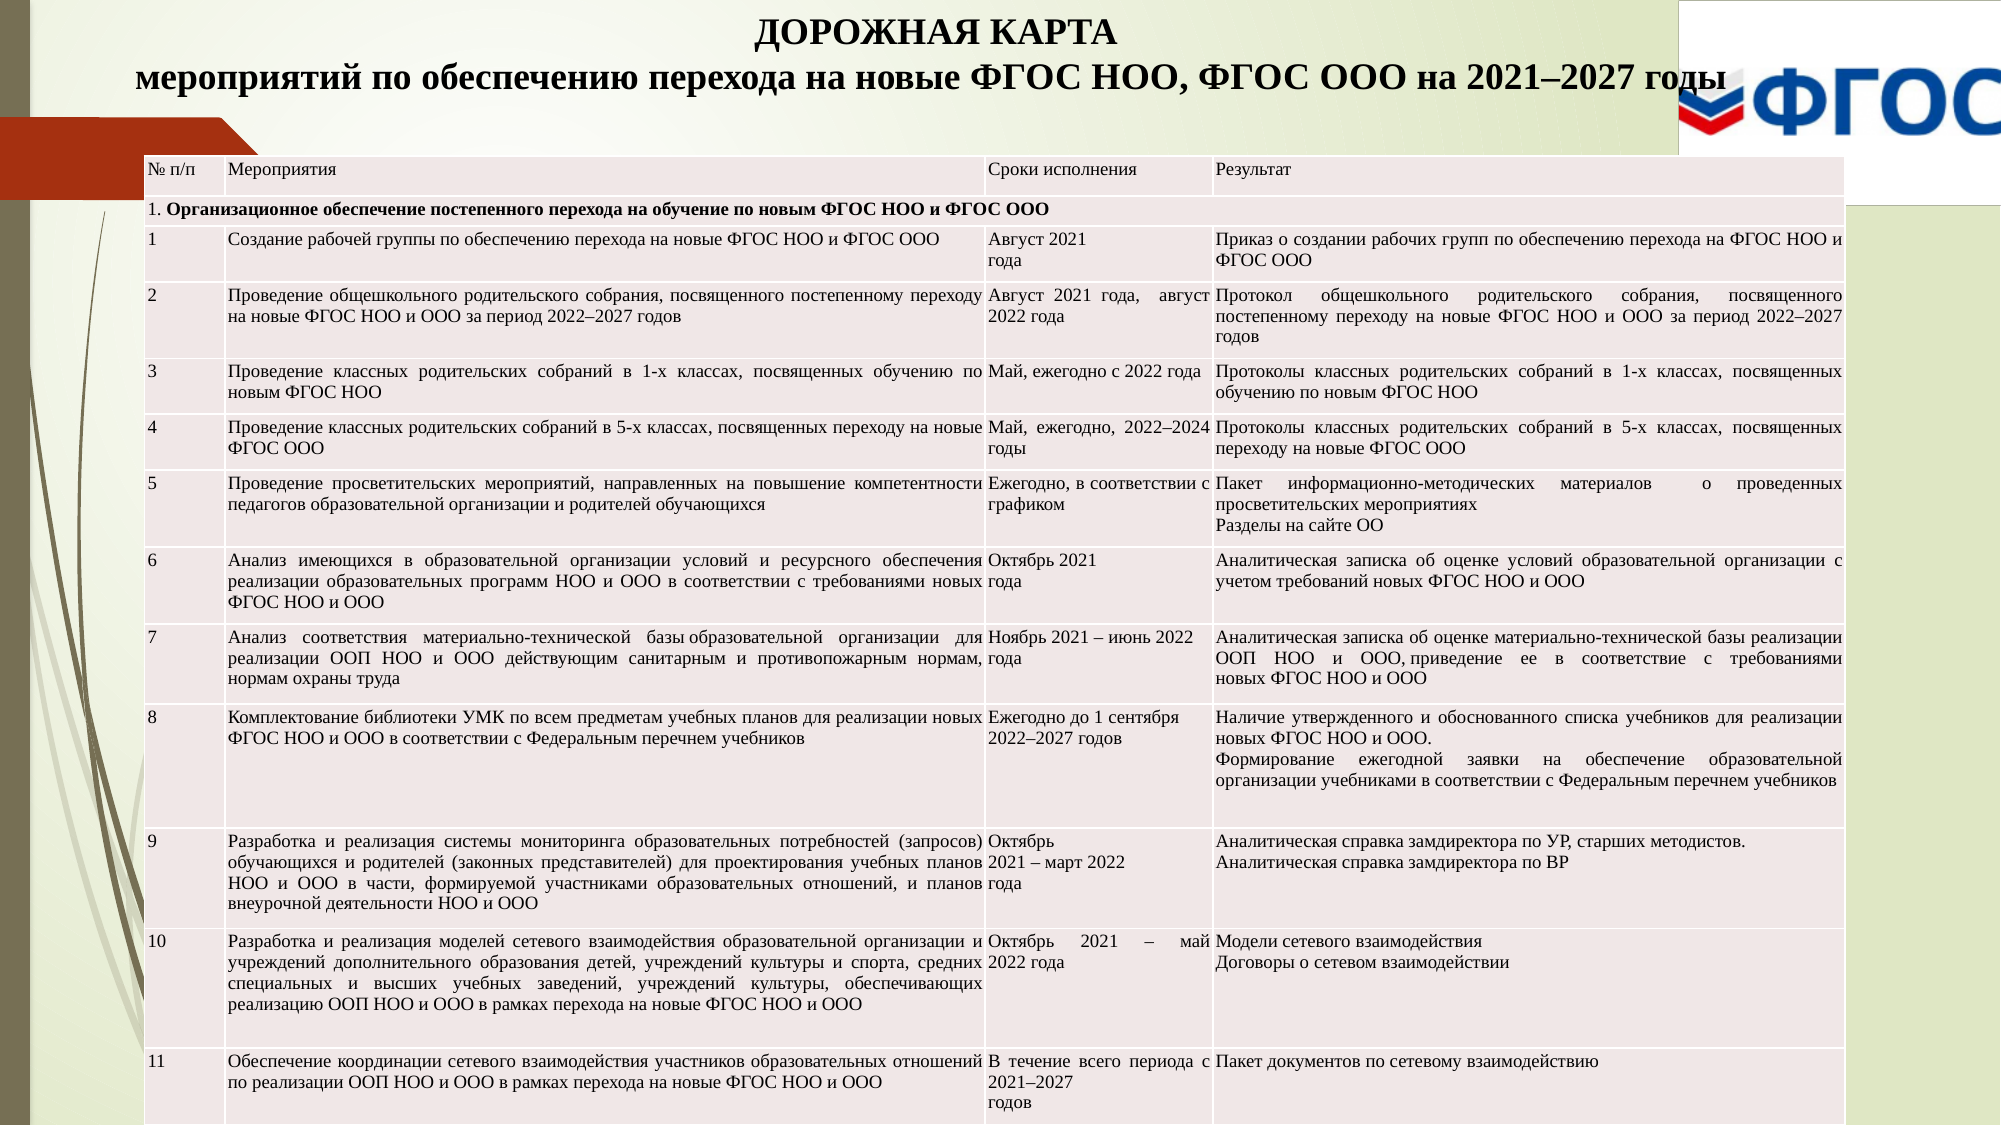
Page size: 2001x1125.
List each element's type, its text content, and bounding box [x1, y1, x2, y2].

table_cell Анализ имеющихся в образовательной организации условий и ресурсного обеспечения реализации образовательных программ НОО и ООО в соответствии с требованиями новых ФГОС НОО и ООО [226, 548, 984, 623]
table_cell Проведение общешкольного родительского собрания, посвященного постепенному переходу на новые ФГОС НОО и ООО за период 2022–2027 годов [226, 283, 984, 358]
table_cell Проведение классных родительских собраний в 5-х классах, посвященных переходу на новые ФГОС ООО [226, 415, 984, 469]
table_header Результат [1214, 157, 1664, 195]
table_cell 1 [145, 227, 224, 281]
table_cell Протоколы классных родительских собраний в 5-х классах, посвященных переходу на новые ФГОС ООО [1214, 415, 1844, 469]
table_cell 8 [145, 705, 224, 827]
table_cell Май, ежегодно, 2022–2024 годы [986, 415, 1212, 469]
table_cell Создание рабочей группы по обеспечению перехода на новые ФГОС НОО и ФГОС ООО [226, 227, 984, 281]
table_cell Анализ соответствия материально-технической базы образовательной организации для реализации ООП НОО и ООО действующим санитарным и противопожарным нормам, нормам охраны труда [226, 625, 984, 703]
table_cell Август 2021 года [986, 227, 1212, 281]
table_cell Май, ежегодно с 2022 года [986, 359, 1212, 413]
table_cell 4 [145, 415, 224, 469]
table_cell Ежегодно, в соответствии с графиком [986, 471, 1212, 546]
table_cell Аналитическая записка об оценке условий образовательной организации с учетом требований новых ФГОС НОО и ООО [1214, 548, 1844, 623]
table_cell Ежегодно до 1 сентября 2022–2027 годов [986, 705, 1212, 827]
table_cell В течение всего периода с 2021–2027 годов [986, 1049, 1212, 1124]
table_cell Пакет документов по сетевому взаимодействию [1214, 1049, 1844, 1124]
table_cell Пакет информационно-методических материалов о проведенных просветительских мероприятиях Разделы на сайте ОО [1214, 471, 1844, 546]
table_cell Октябрь 2021 – май 2022 года [986, 929, 1212, 1047]
table_cell Приказ о создании рабочих групп по обеспечению перехода на ФГОС НОО и ФГОС ООО [1214, 227, 1844, 281]
table_cell Комплектование библиотеки УМК по всем предметам учебных планов для реализации новых ФГОС НОО и ООО в соответствии с Федеральным перечнем учебников [226, 705, 984, 827]
table_cell Обеспечение координации сетевого взаимодействия участников образовательных отношений по реализации ООП НОО и ООО в рамках перехода на новые ФГОС НОО и ООО [226, 1049, 984, 1124]
table_cell 11 [145, 1049, 224, 1124]
table_cell Август 2021 года, август 2022 года [986, 283, 1212, 358]
table_cell 10 [145, 929, 224, 1047]
picture [1669, 0, 2001, 221]
table_header № п/п [145, 157, 224, 195]
table_header Мероприятия [226, 157, 984, 195]
table_cell Разработка и реализация моделей сетевого взаимодействия образовательной организации и учреждений дополнительного образования детей, учреждений культуры и спорта, средних специальных и высших учебных заведений, учреждений культуры, обеспечивающих реализацию ООП НОО и ООО в рамках перехода на новые ФГОС НОО и ООО [226, 929, 984, 1047]
table_cell 3 [145, 359, 224, 413]
table_cell 6 [145, 548, 224, 623]
table_cell Наличие утвержденного и обоснованного списка учебников для реализации новых ФГОС НОО и ООО. Формирование ежегодной заявки на обеспечение образовательной организации учебниками в соответствии с Федеральным перечнем учебников [1214, 705, 1844, 827]
text_box ДОРОЖНАЯ КАРТА мероприятий по обеспечению перехода на новые ФГОС НОО, ФГОС ООО на 2021–2027 годы [100, 0, 1669, 105]
table_cell Проведение классных родительских собраний в 1-х классах, посвященных обучению по новым ФГОС НОО [226, 359, 984, 413]
table_cell Октябрь 2021 – март 2022 года [986, 829, 1212, 928]
table_cell Проведение просветительских мероприятий, направленных на повышение компетентности педагогов образовательной организации и родителей обучающихся [226, 471, 984, 546]
table_cell 2 [145, 283, 224, 358]
table_cell 7 [145, 625, 224, 703]
table_header Сроки исполнения [986, 157, 1212, 195]
table_cell 9 [145, 829, 224, 928]
table_cell Ноябрь 2021 – июнь 2022 года [986, 625, 1212, 703]
table_cell Протокол общешкольного родительского собрания, посвященного постепенному переходу на новые ФГОС НОО и ООО за период 2022–2027 годов [1214, 283, 1844, 358]
table_cell 5 [145, 471, 224, 546]
table_cell Октябрь 2021 года [986, 548, 1212, 623]
table_cell 1. Организационное обеспечение постепенного перехода на обучение по новым ФГОС НОО и ФГОС ООО [145, 197, 1665, 225]
table_cell Разработка и реализация системы мониторинга образовательных потребностей (запросов) обучающихся и родителей (законных представителей) для проектирования учебных планов НОО и ООО в части, формируемой участниками образовательных отношений, и планов внеурочной деятельности НОО и ООО [226, 829, 984, 928]
table_cell Модели сетевого взаимодействия Договоры о сетевом взаимодействии [1214, 929, 1844, 1047]
table_cell Аналитическая справка замдиректора по УР, старших методистов. Аналитическая справка замдиректора по ВР [1214, 829, 1844, 928]
table_cell Аналитическая записка об оценке материально-технической базы реализации ООП НОО и ООО, приведение ее в соответствие с требованиями новых ФГОС НОО и ООО [1214, 625, 1844, 703]
table_cell Протоколы классных родительских собраний в 1-х классах, посвященных обучению по новым ФГОС НОО [1214, 359, 1844, 413]
